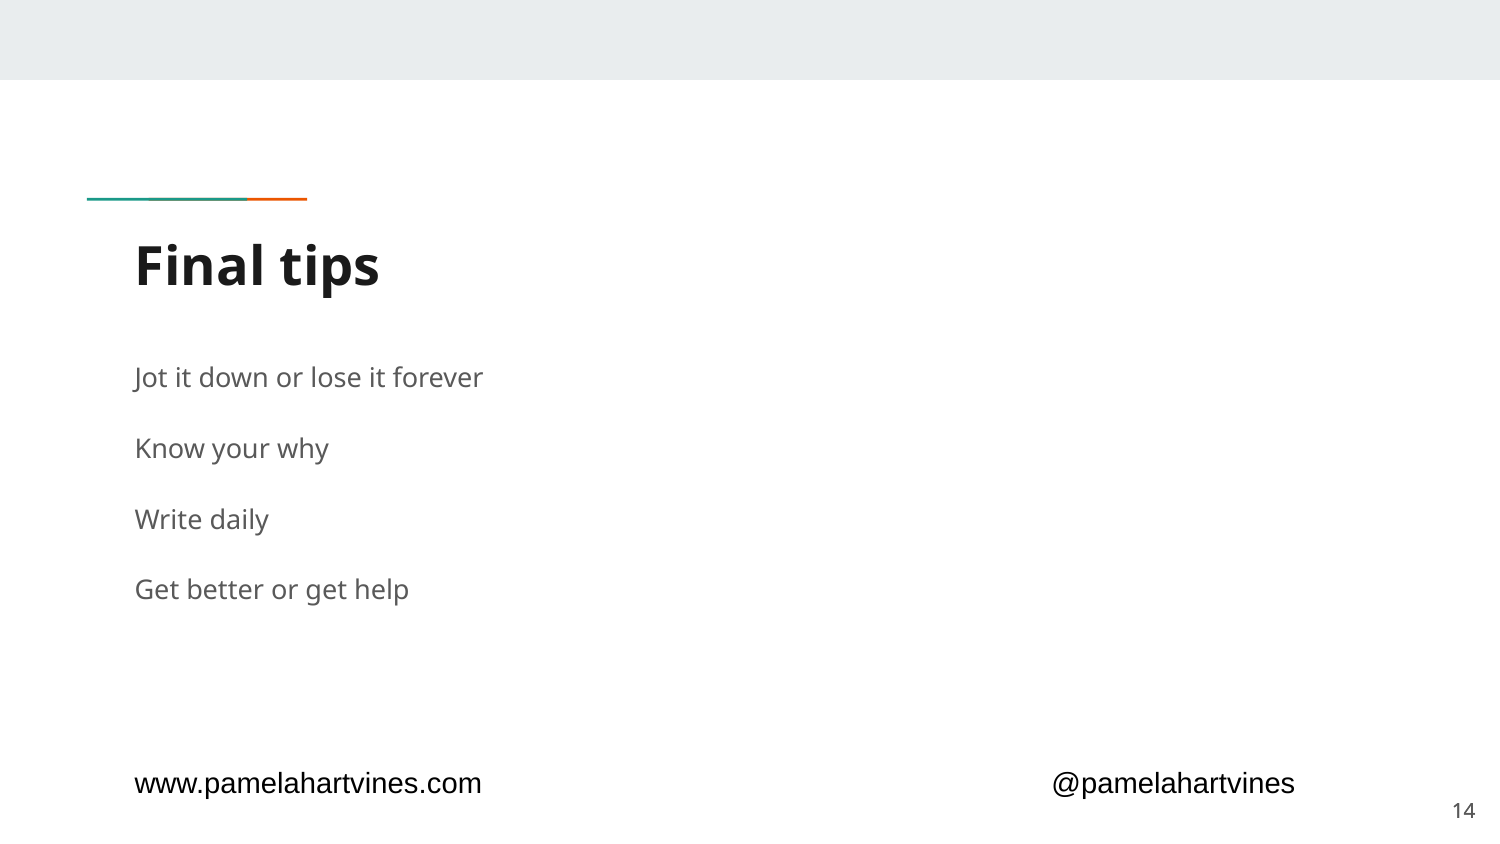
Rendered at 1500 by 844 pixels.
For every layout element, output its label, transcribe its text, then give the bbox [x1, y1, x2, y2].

list Jot it down or lose it forever Know your why Write daily Get better or get help [119, 341, 850, 712]
text_box www.pamelahartvines.com [119, 748, 512, 814]
text_box @pamelahartvines [1036, 748, 1401, 786]
slide_number 14 [1400, 779, 1491, 844]
title Final tips [119, 216, 1381, 305]
